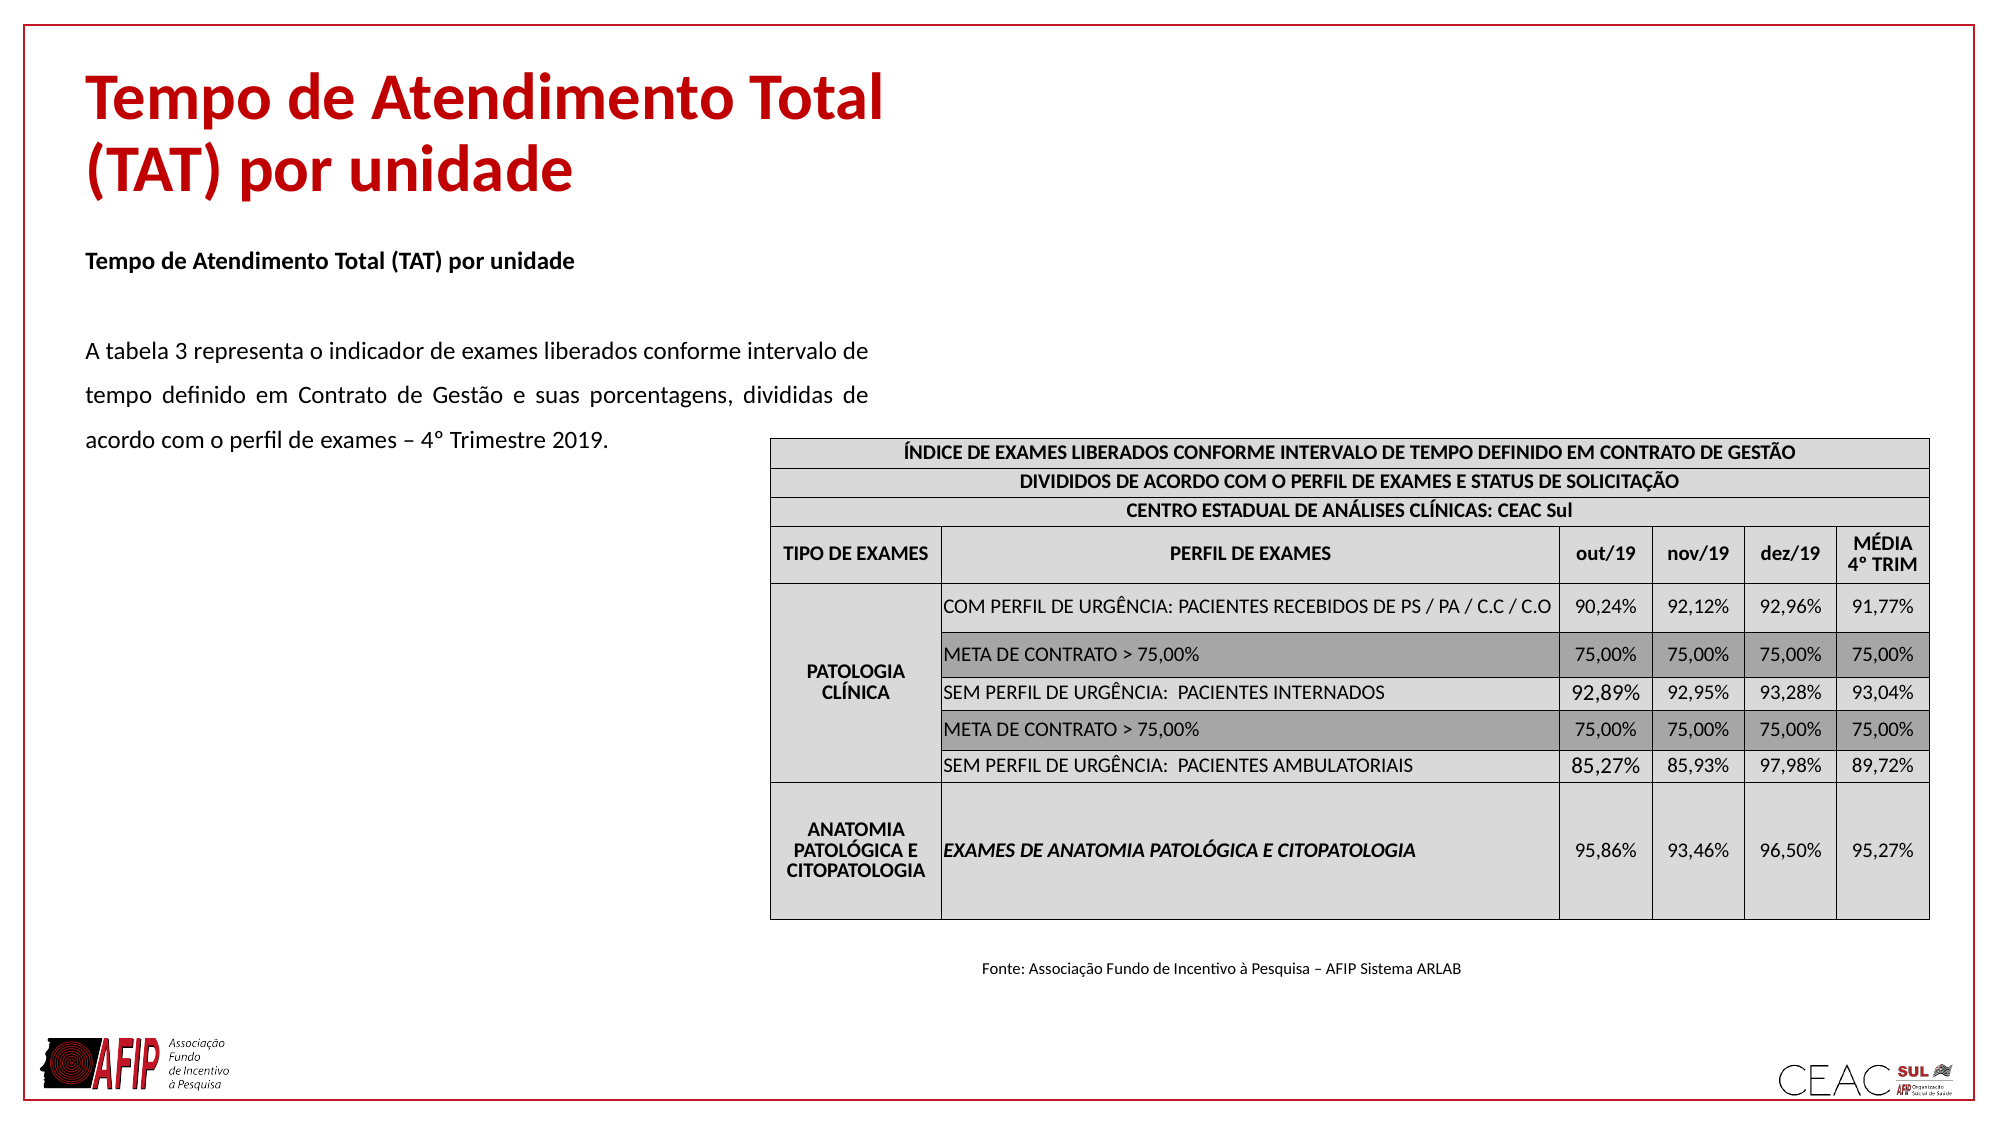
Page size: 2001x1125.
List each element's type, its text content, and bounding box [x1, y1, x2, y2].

table_cell 89,72% [1837, 751, 1929, 782]
table_cell 75,00% [1837, 633, 1929, 677]
table_cell 92,12% [1653, 584, 1744, 632]
table_cell 92,96% [1745, 584, 1836, 632]
table_cell 75,00% [1745, 633, 1836, 677]
table_cell TIPO DE EXAMES [771, 527, 941, 583]
table_cell nov/19 [1653, 527, 1744, 583]
table_cell META DE CONTRATO > 75,00% [942, 633, 1559, 677]
table_cell dez/19 [1745, 527, 1836, 583]
table_cell 92,95% [1653, 678, 1744, 710]
table_cell 93,04% [1837, 678, 1929, 710]
table_cell MÉDIA 4º TRIM [1837, 527, 1929, 583]
table_cell 75,00% [1653, 633, 1744, 677]
table_cell SEM PERFIL DE URGÊNCIA: PACIENTES AMBULATORIAIS [942, 751, 1559, 782]
table_cell META DE CONTRATO > 75,00% [942, 711, 1559, 750]
table_cell 90,24% [1560, 584, 1652, 632]
table_cell 93,46% [1653, 783, 1744, 919]
table_cell ANATOMIA PATOLÓGICA E CITOPATOLOGIA [771, 783, 941, 919]
table_cell 95,86% [1560, 783, 1652, 919]
table_cell 91,77% [1837, 584, 1929, 632]
table_cell 75,00% [1837, 711, 1929, 750]
table_cell 75,00% [1653, 711, 1744, 750]
table_cell 93,28% [1745, 678, 1836, 710]
table_cell EXAMES DE ANATOMIA PATOLÓGICA E CITOPATOLOGIA [942, 783, 1559, 919]
table_cell 75,00% [1745, 711, 1836, 750]
table_cell CENTRO ESTADUAL DE ANÁLISES CLÍNICAS: CEAC Sul [771, 498, 1929, 526]
table_cell 96,50% [1745, 783, 1836, 919]
table_cell PERFIL DE EXAMES [942, 527, 1559, 583]
table_cell COM PERFIL DE URGÊNCIA: PACIENTES RECEBIDOS DE PS / PA / C.C / C.O [942, 584, 1559, 632]
table_header ÍNDICE DE EXAMES LIBERADOS CONFORME INTERVALO DE TEMPO DEFINIDO EM CONTRATO DE GESTÃO [771, 439, 1929, 468]
table_cell SEM PERFIL DE URGÊNCIA: PACIENTES INTERNADOS [942, 678, 1559, 710]
table_cell 75,00% [1560, 633, 1652, 677]
table_cell 92,89% [1560, 678, 1652, 710]
table_cell 75,00% [1560, 711, 1652, 750]
picture [1775, 1101, 1958, 1105]
table_cell PATOLOGIA CLÍNICA [771, 584, 941, 782]
table_cell DIVIDIDOS DE ACORDO COM O PERFIL DE EXAMES E STATUS DE SOLICITAÇÃO [771, 469, 1929, 497]
table_cell 85,93% [1653, 751, 1744, 782]
table_cell 97,98% [1745, 751, 1836, 782]
table_cell 95,27% [1837, 783, 1929, 919]
text_box [23, 24, 1975, 1101]
table_cell 85,27% [1560, 751, 1652, 782]
table_cell out/19 [1560, 527, 1652, 583]
